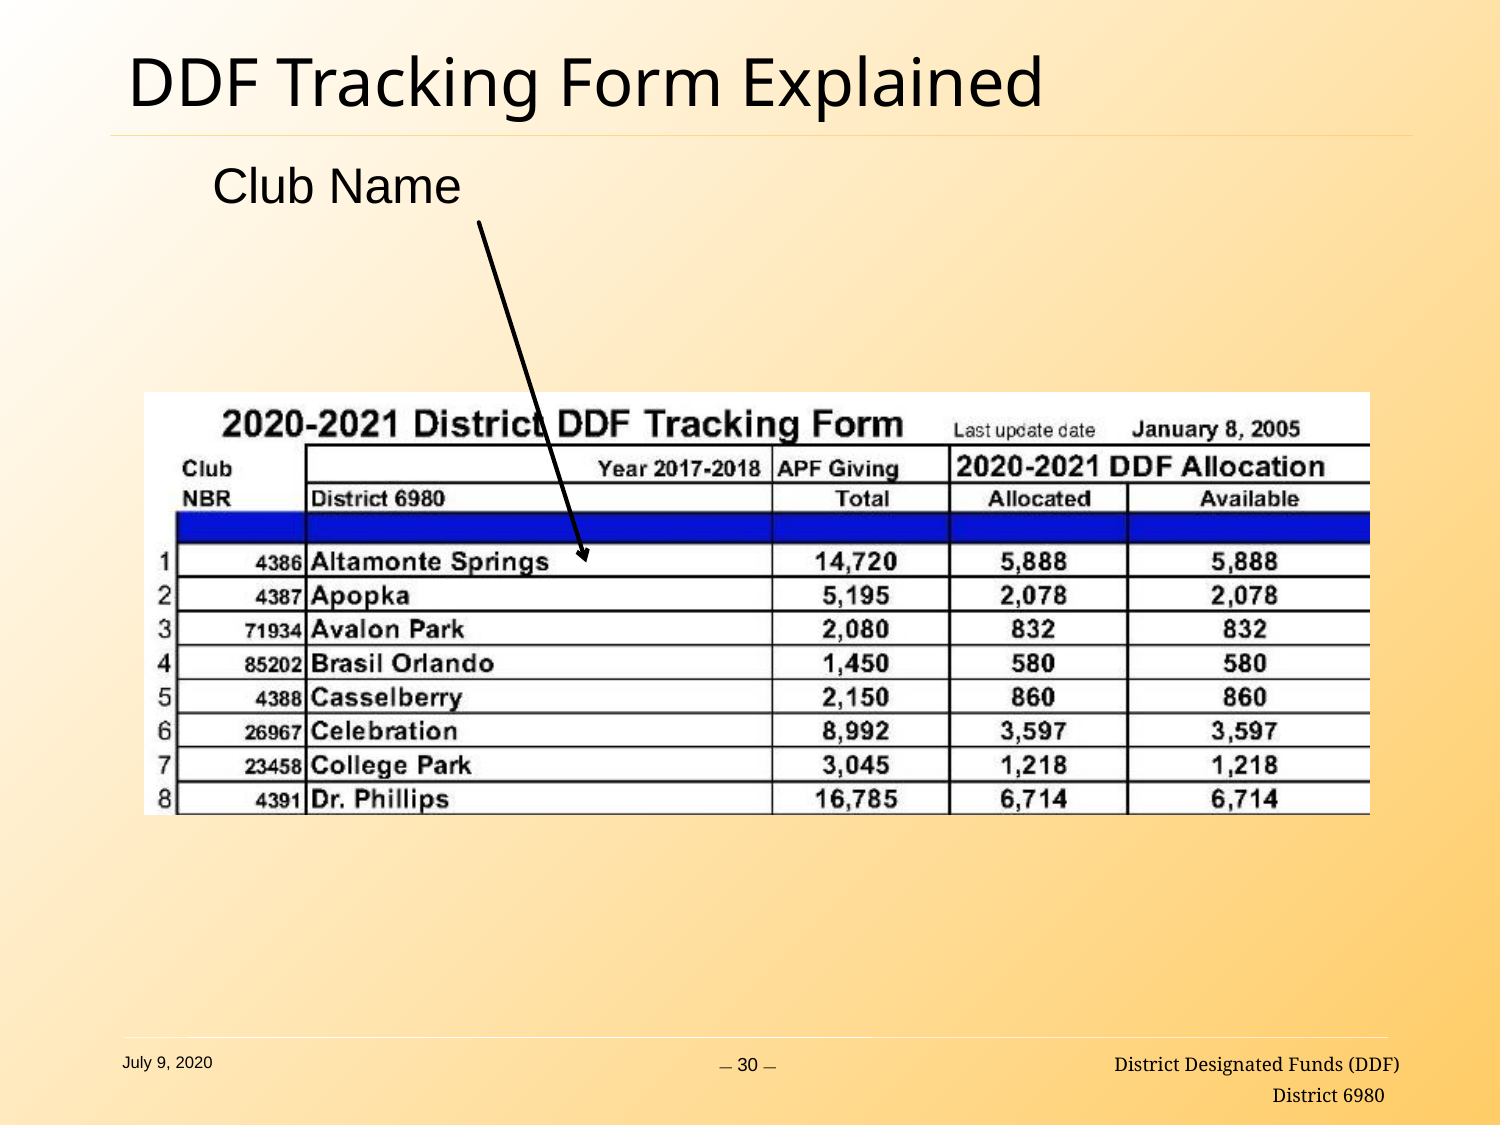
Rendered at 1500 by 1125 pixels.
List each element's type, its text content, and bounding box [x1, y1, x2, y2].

slide_number — 30 — [691, 1044, 804, 1087]
picture [144, 392, 1370, 815]
text_box Club Name [197, 146, 477, 222]
title DDF Tracking Form Explained [112, 34, 1413, 126]
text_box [478, 222, 587, 563]
